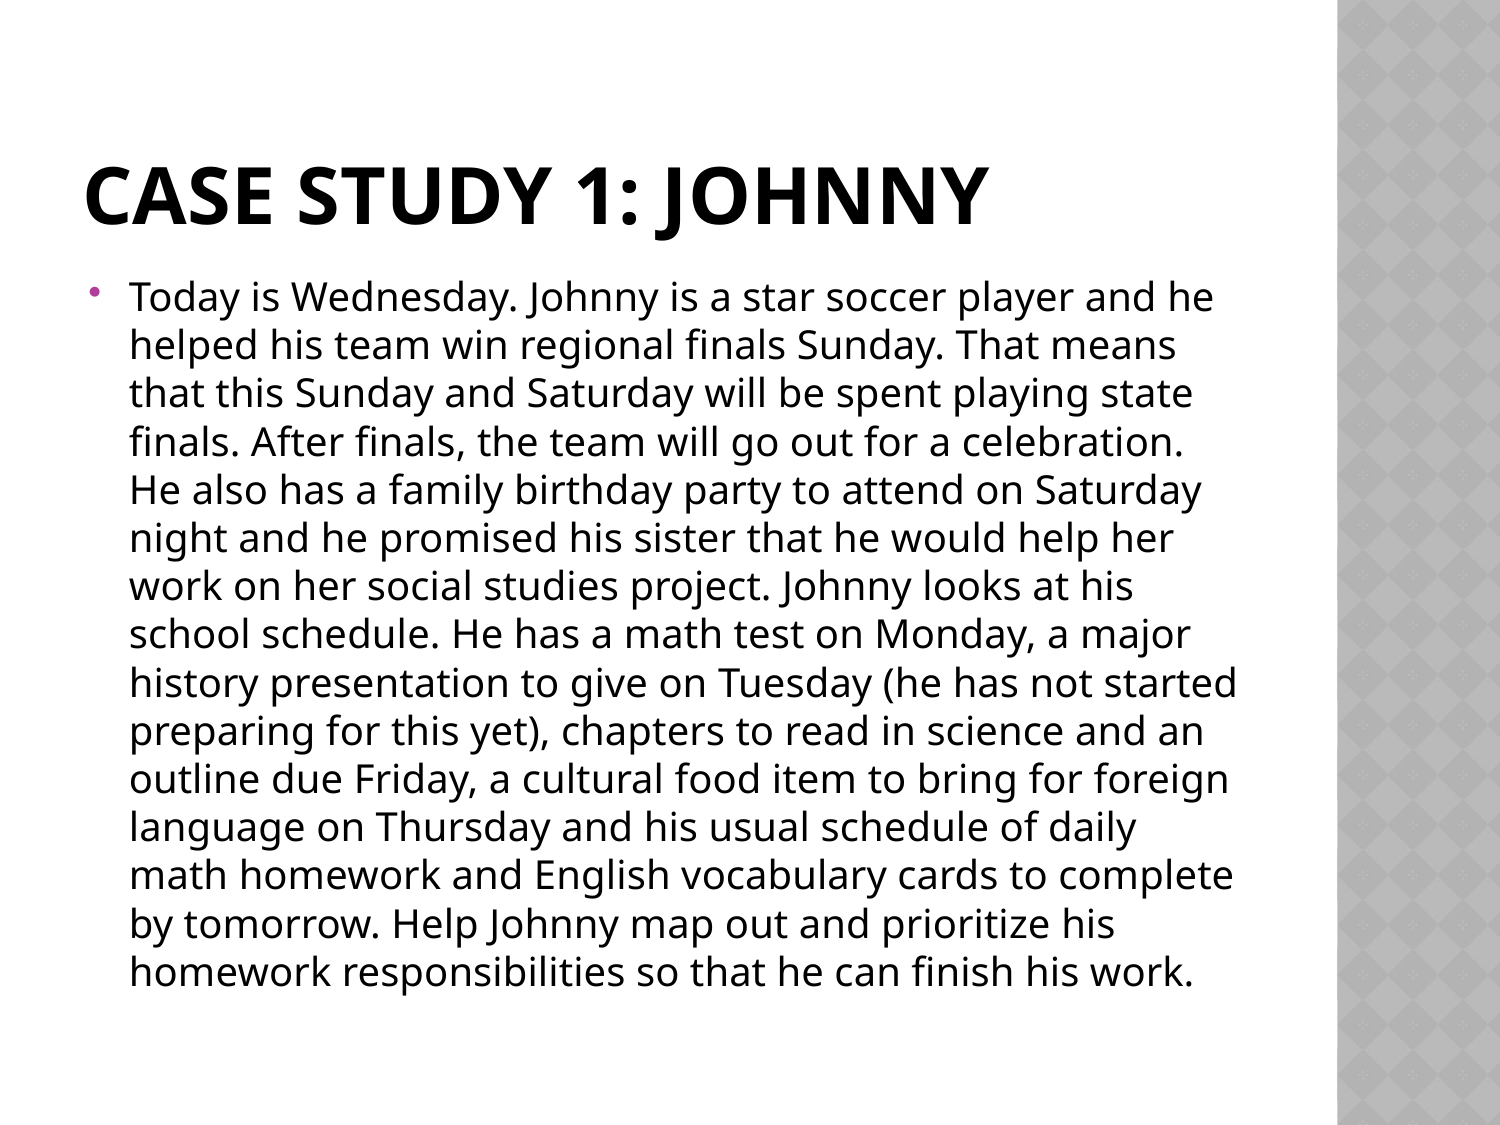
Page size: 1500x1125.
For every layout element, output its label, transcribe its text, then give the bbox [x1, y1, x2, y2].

title CASE STUDY 1: Johnny [75, 52, 1263, 240]
list Today is Wednesday. Johnny is a star soccer player and he helped his team win regional finals Sunday. That means that this Sunday and Saturday will be spent playing state finals. After finals, the team will go out for a celebration. He also has a family birthday party to attend on Saturday night and he promised his sister that he would help her work on her social studies project. Johnny looks at his school schedule. He has a math test on Monday, a major history presentation to give on Tuesday (he has not started preparing for this yet), chapters to read in science and an outline due Friday, a cultural food item to bring for foreign language on Thursday and his usual schedule of daily math homework and English vocabulary cards to complete by tomorrow. Help Johnny map out and prioritize his homework responsibilities so that he can finish his work. [75, 264, 1263, 1059]
